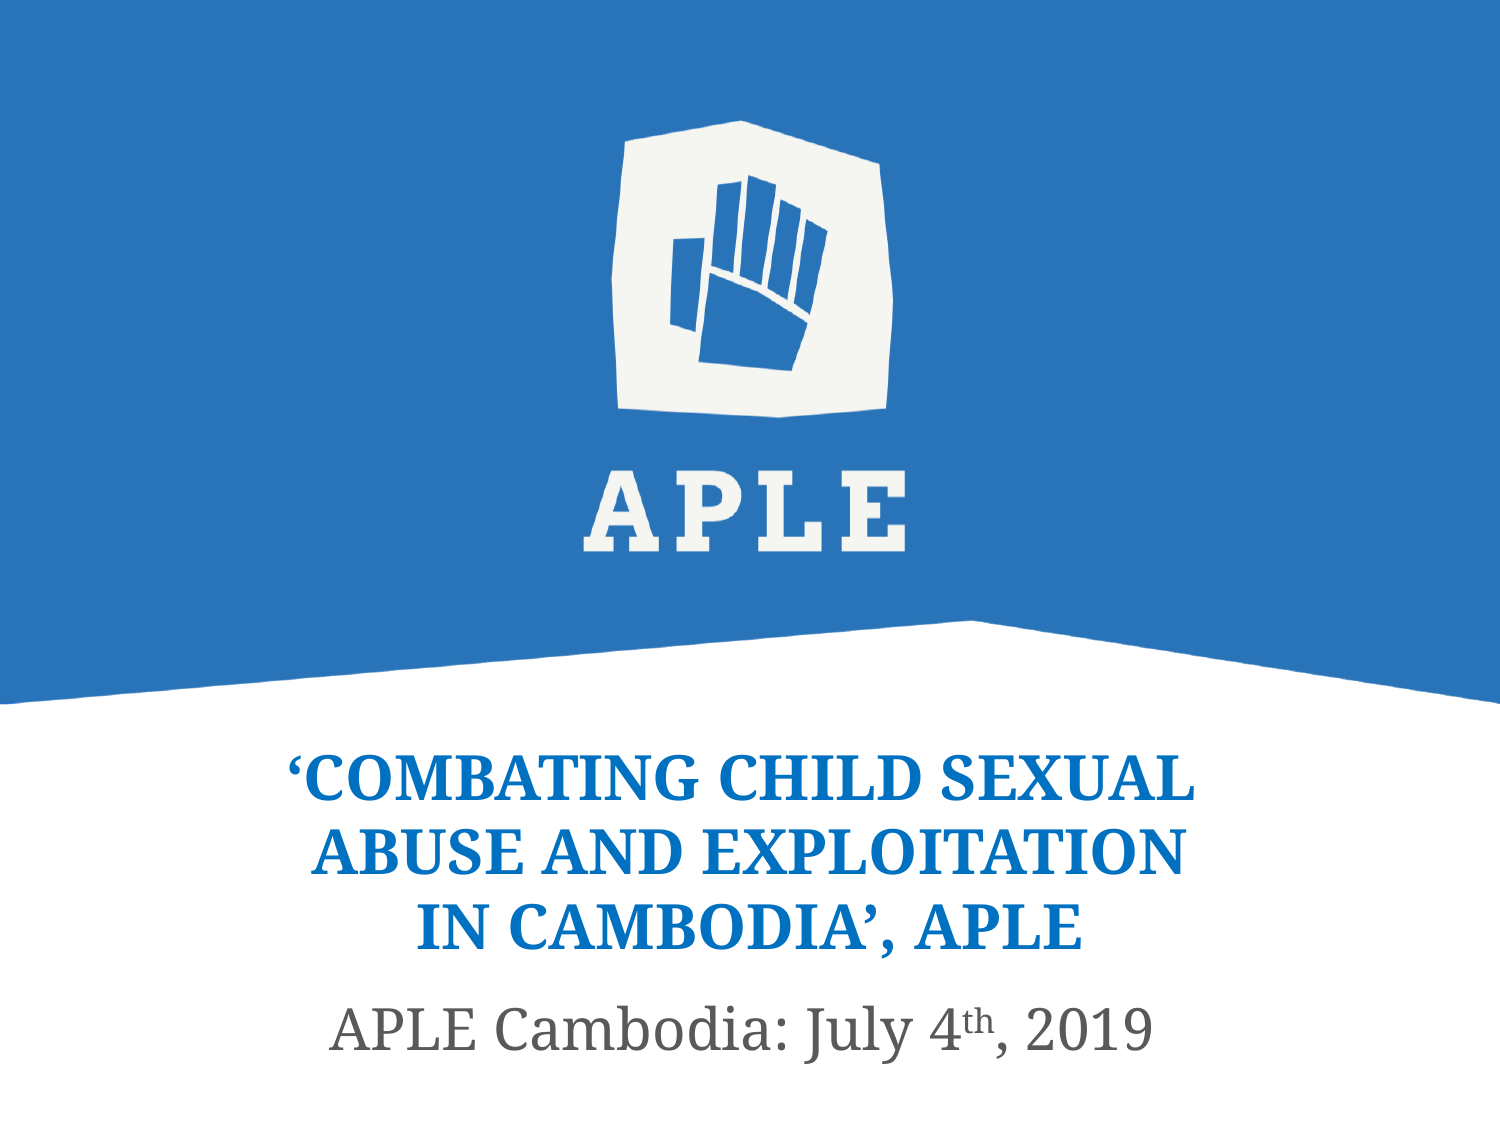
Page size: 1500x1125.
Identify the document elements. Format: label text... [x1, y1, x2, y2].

picture [558, 104, 926, 569]
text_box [0, 0, 1500, 710]
text_box APLE Cambodia: July 4th, 2019 [119, 992, 1365, 1063]
text_box ‘COMBATING CHILD SEXUAL ABUSE AND EXPLOITATION IN CAMBODIA’, APLE [127, 737, 1373, 963]
